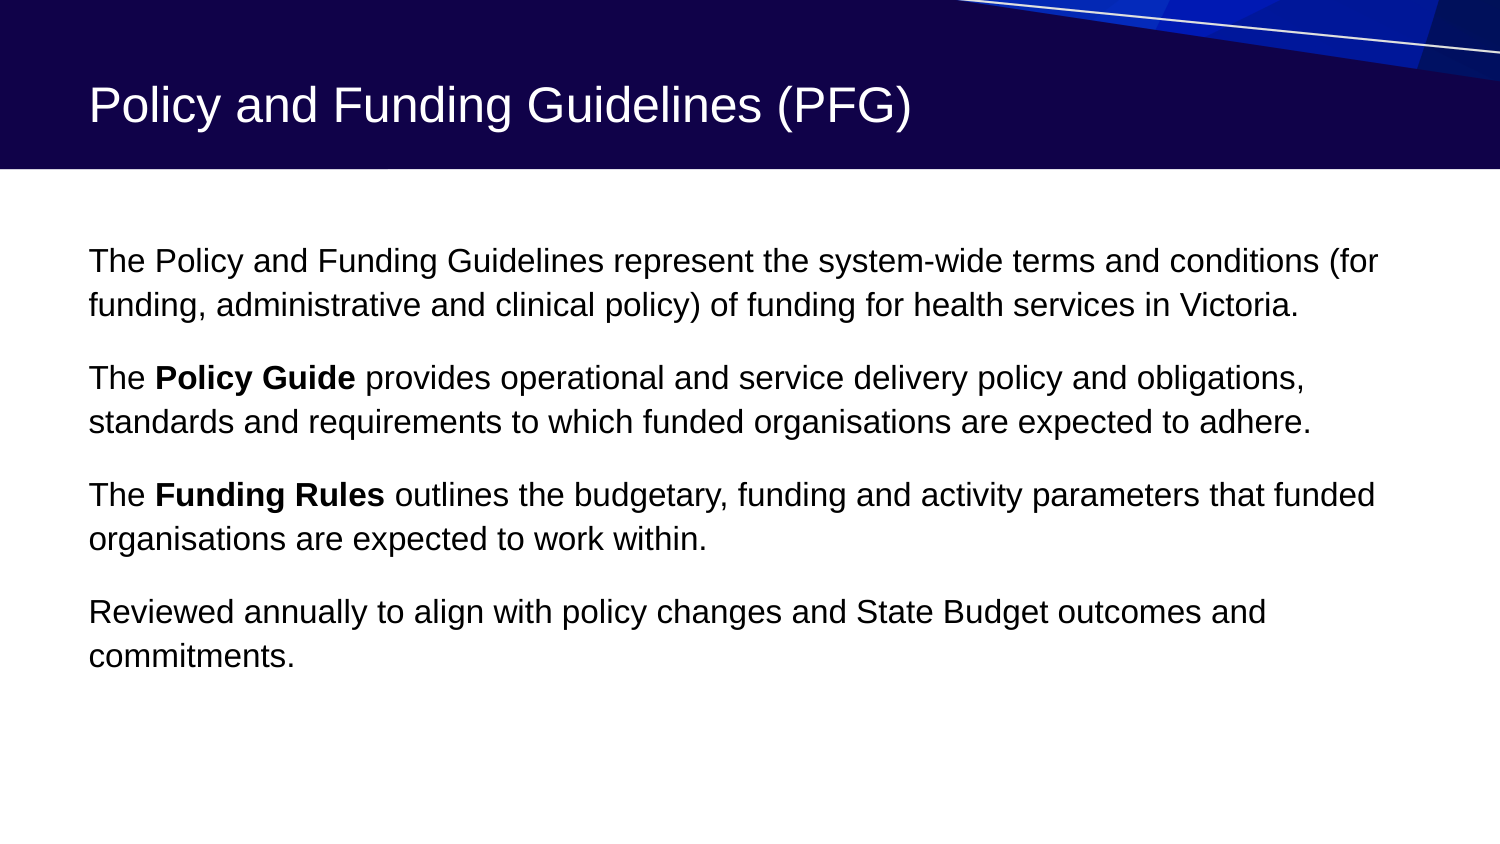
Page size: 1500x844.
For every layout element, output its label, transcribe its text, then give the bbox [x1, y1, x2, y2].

list The Policy and Funding Guidelines represent the system-wide terms and conditions (for funding, administrative and clinical policy) of funding for health services in Victoria. The Policy Guide provides operational and service delivery policy and obligations, standards and requirements to which funded organisations are expected to adhere. The Funding Rules outlines the budgetary, funding and activity parameters that funded organisations are expected to work within. Reviewed annually to align with policy changes and State Budget outcomes and commitments. [88, 235, 1382, 813]
title Policy and Funding Guidelines (PFG) [88, 33, 1270, 166]
picture [0, 0, 1500, 844]
